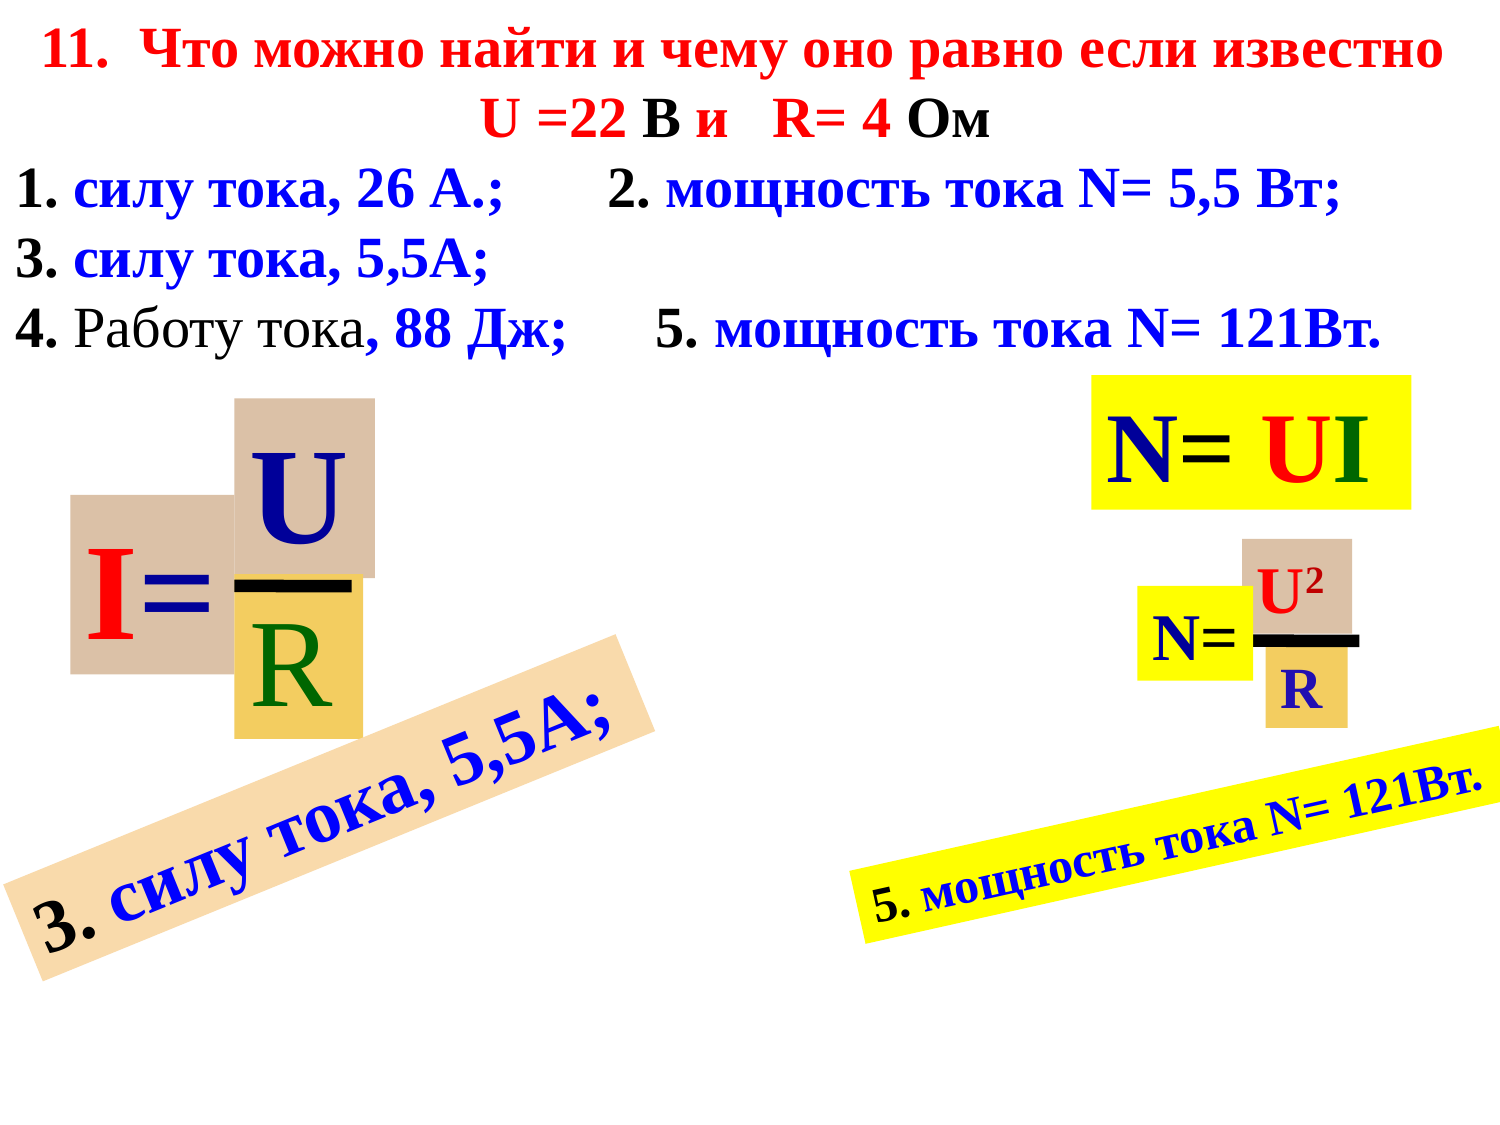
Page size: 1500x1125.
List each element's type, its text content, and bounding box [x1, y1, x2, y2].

text_box 3. силу тока, 5,5А; [3, 634, 656, 982]
text_box 5. мощность тока N= 121Вт. [849, 725, 1500, 944]
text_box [70, 398, 376, 742]
text_box 11. Что можно найти и чему оно равно если известно U =22 В и R= 4 Ом 1. силу тока, 26 А.; 2. мощность тока N= 5,5 Вт; 3. силу тока, 5,5А; 4. Работу тока, 88 Дж; 5. мощность тока N= 121Вт. [0, 1, 1500, 367]
text_box N= UI [1091, 375, 1412, 510]
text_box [1136, 538, 1360, 730]
